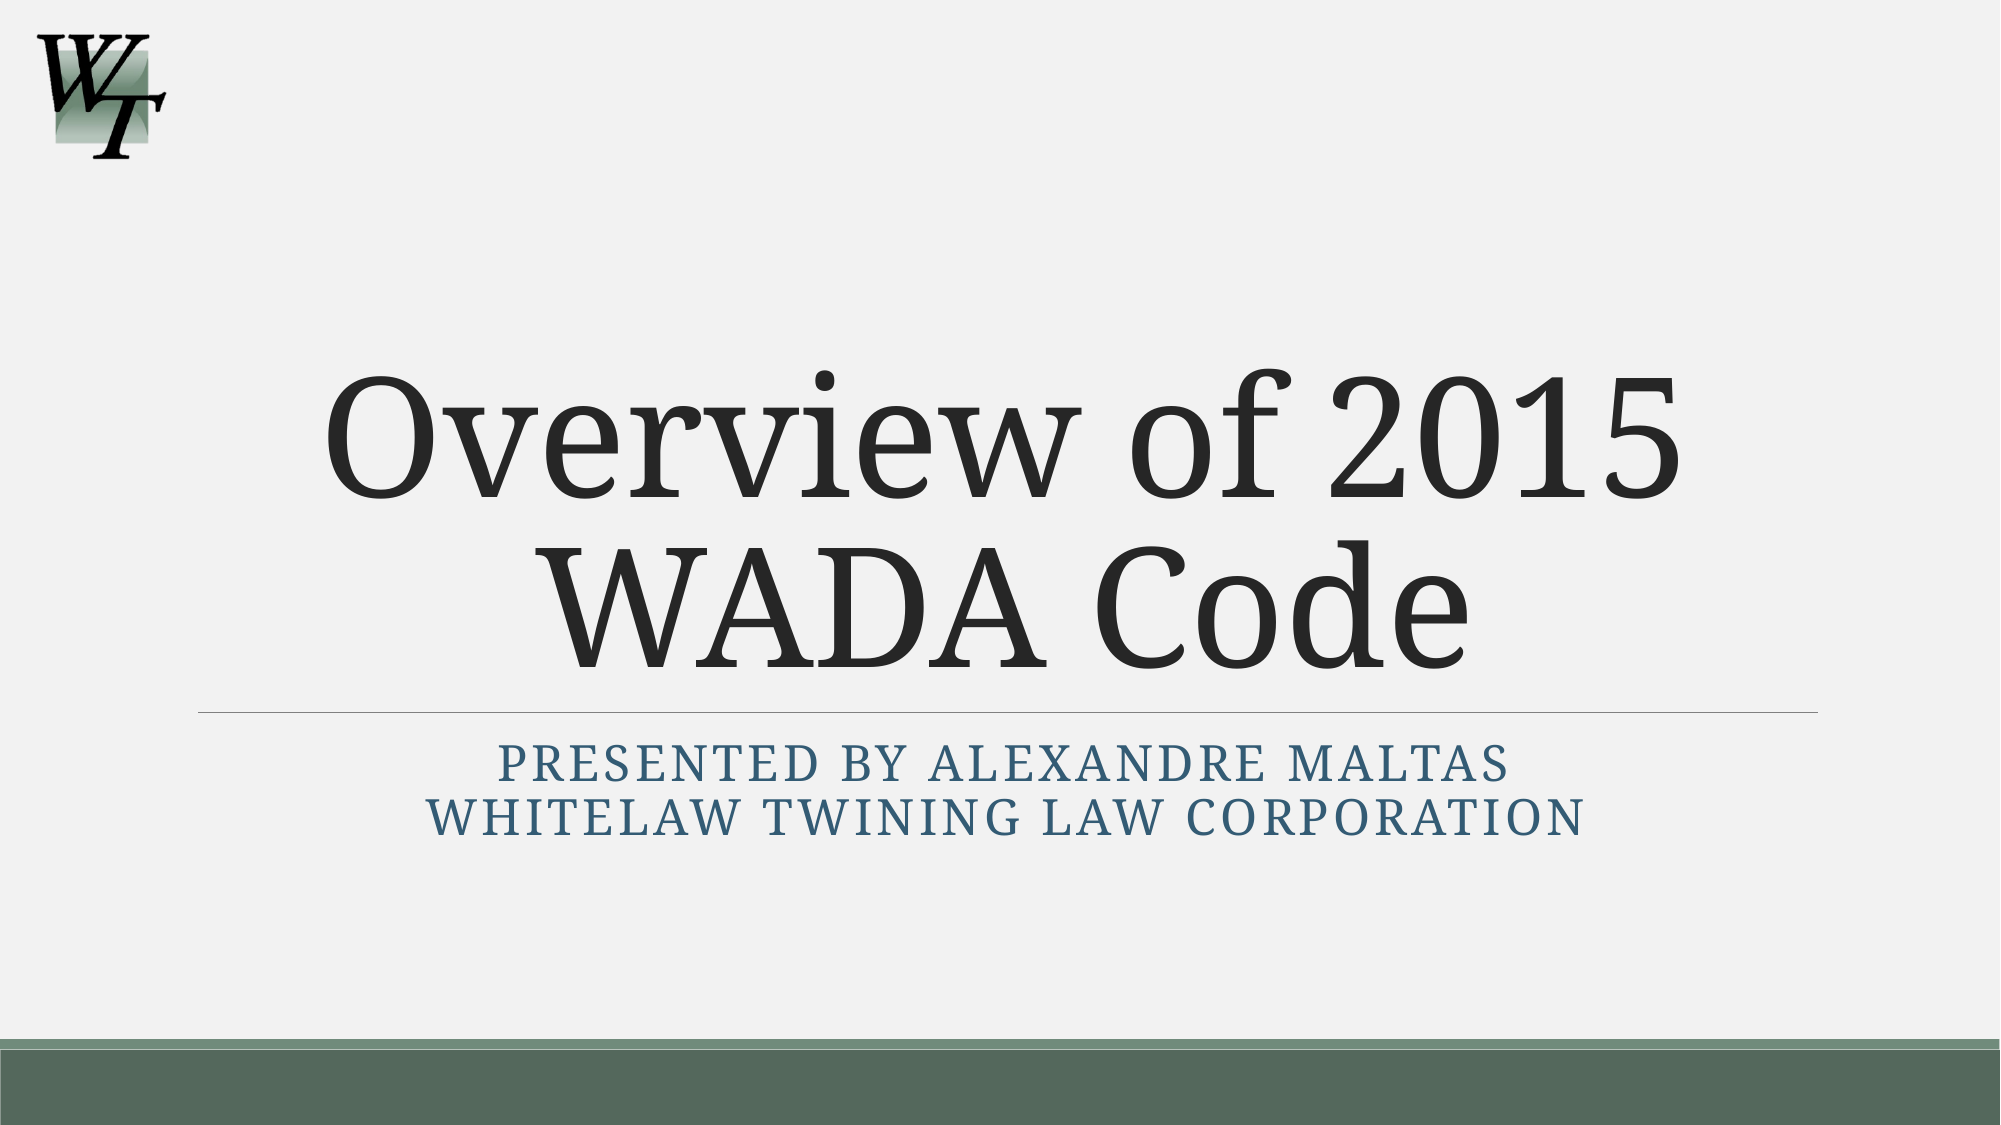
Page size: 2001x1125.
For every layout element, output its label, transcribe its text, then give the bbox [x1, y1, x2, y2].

subtitle Presented by Alexandre Maltas Whitelaw Twining Law Corporation [180, 730, 1831, 919]
title Overview of 2015 WADA Code [180, 124, 1830, 710]
picture [21, 24, 180, 166]
